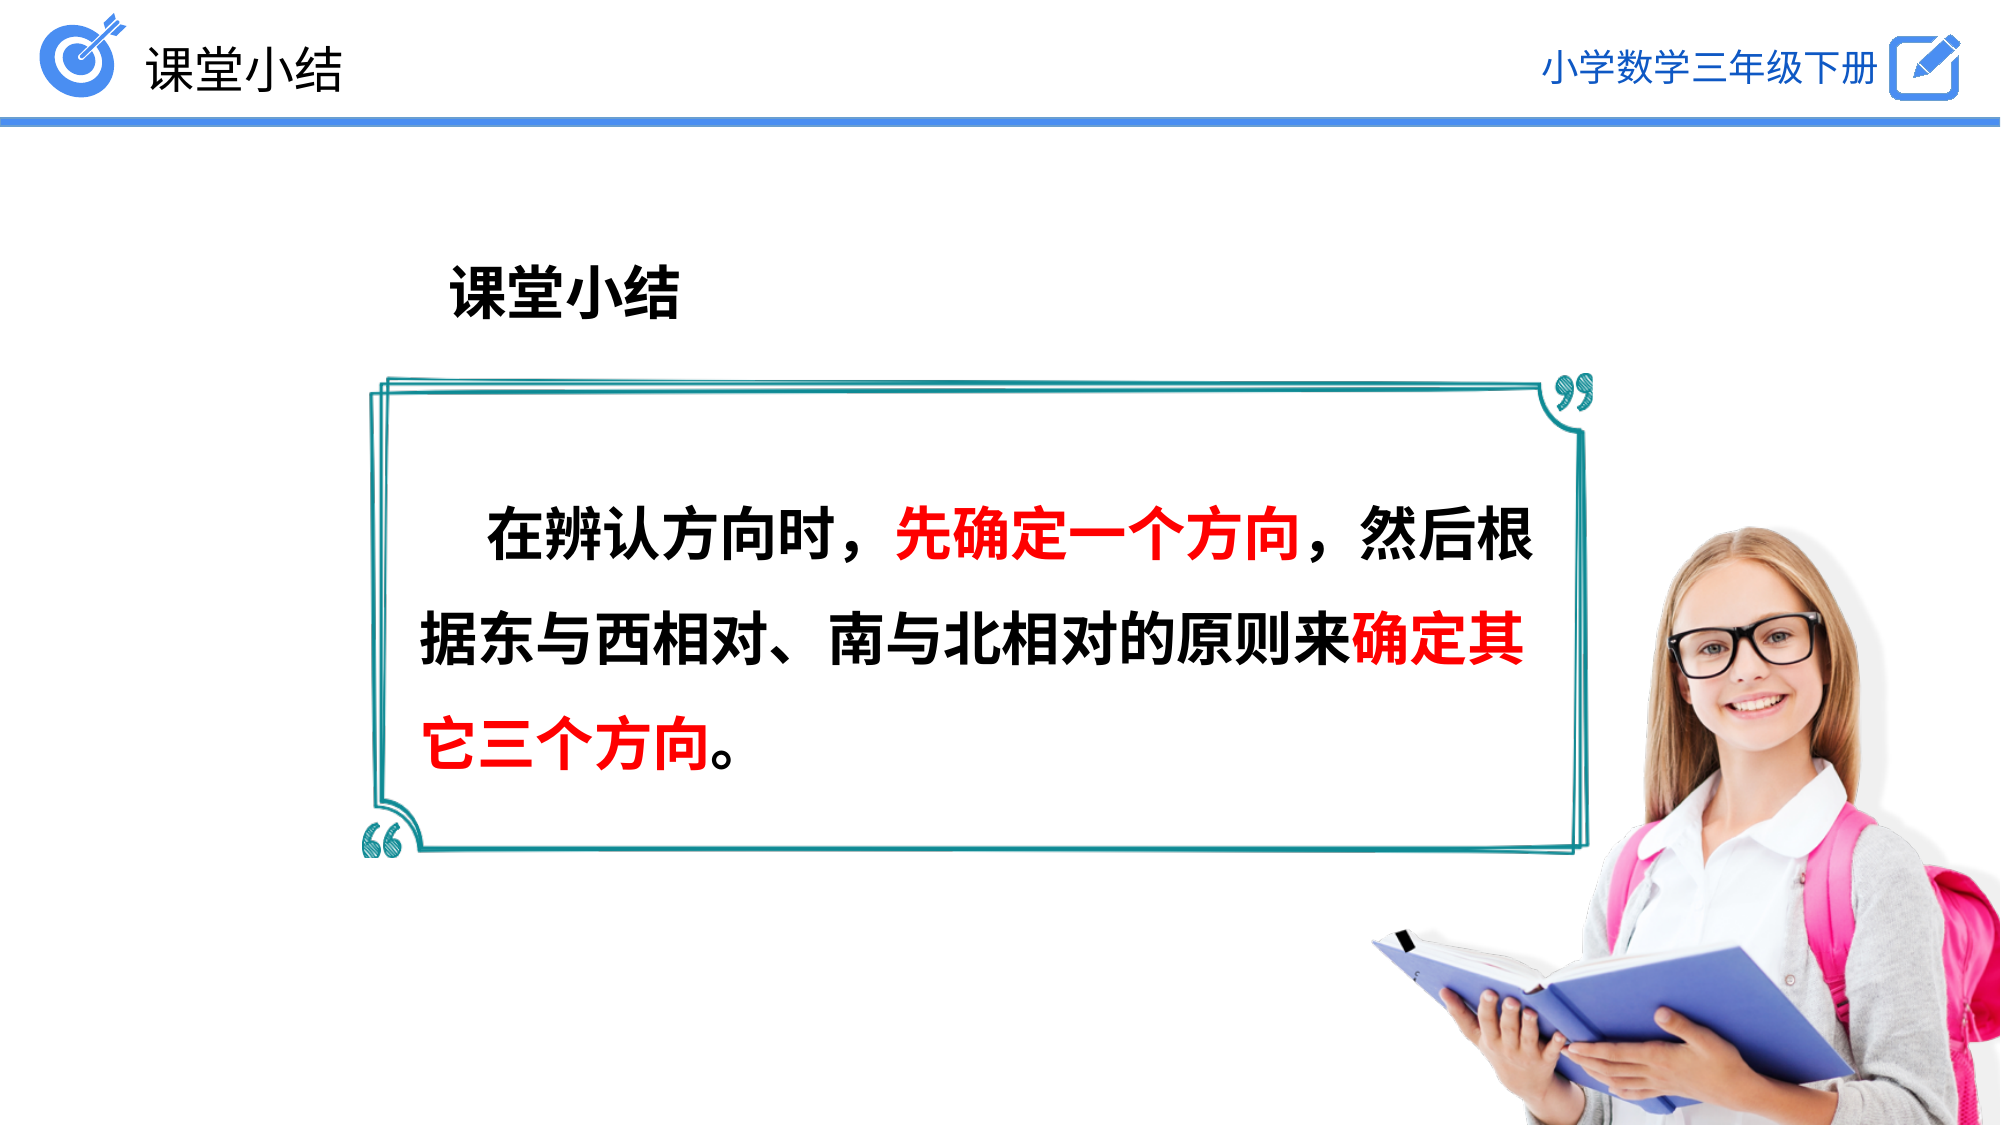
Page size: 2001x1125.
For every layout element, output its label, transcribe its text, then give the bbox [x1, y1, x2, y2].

text_box 课堂小结 [437, 250, 694, 332]
text_box 课堂小结 [129, 30, 360, 106]
picture [362, 373, 2000, 1125]
